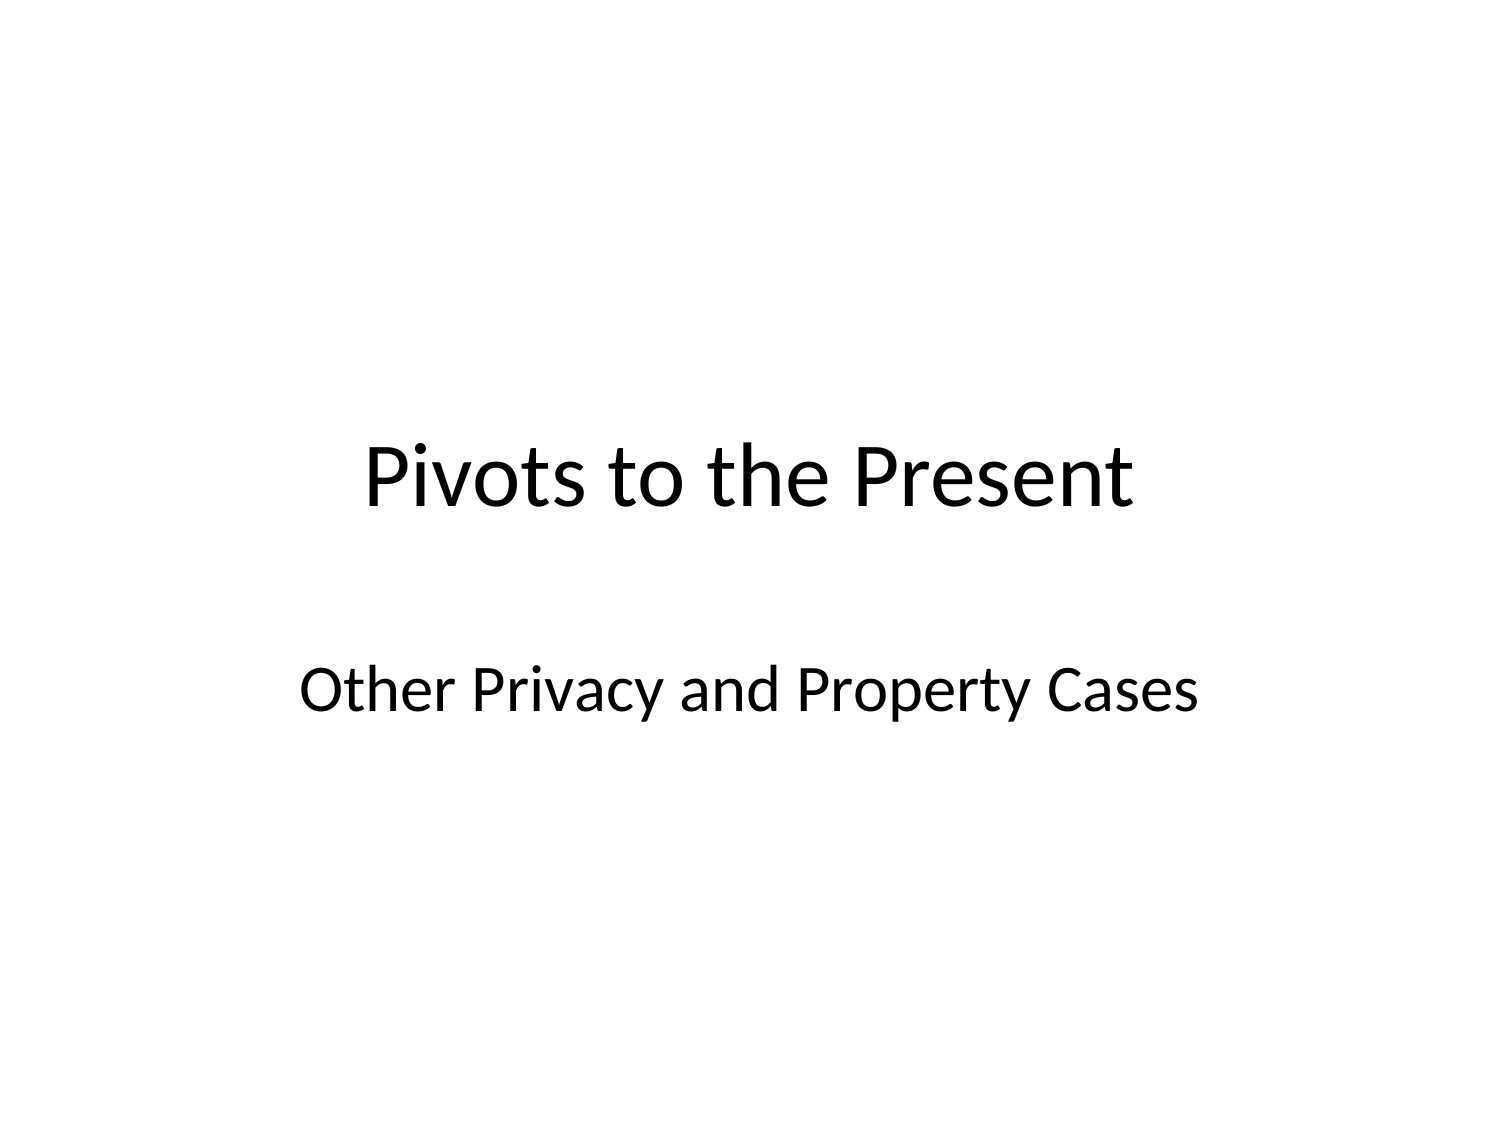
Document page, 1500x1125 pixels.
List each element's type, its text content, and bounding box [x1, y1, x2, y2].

title Pivots to the Present [112, 349, 1388, 591]
subtitle Other Privacy and Property Cases [225, 637, 1275, 925]
